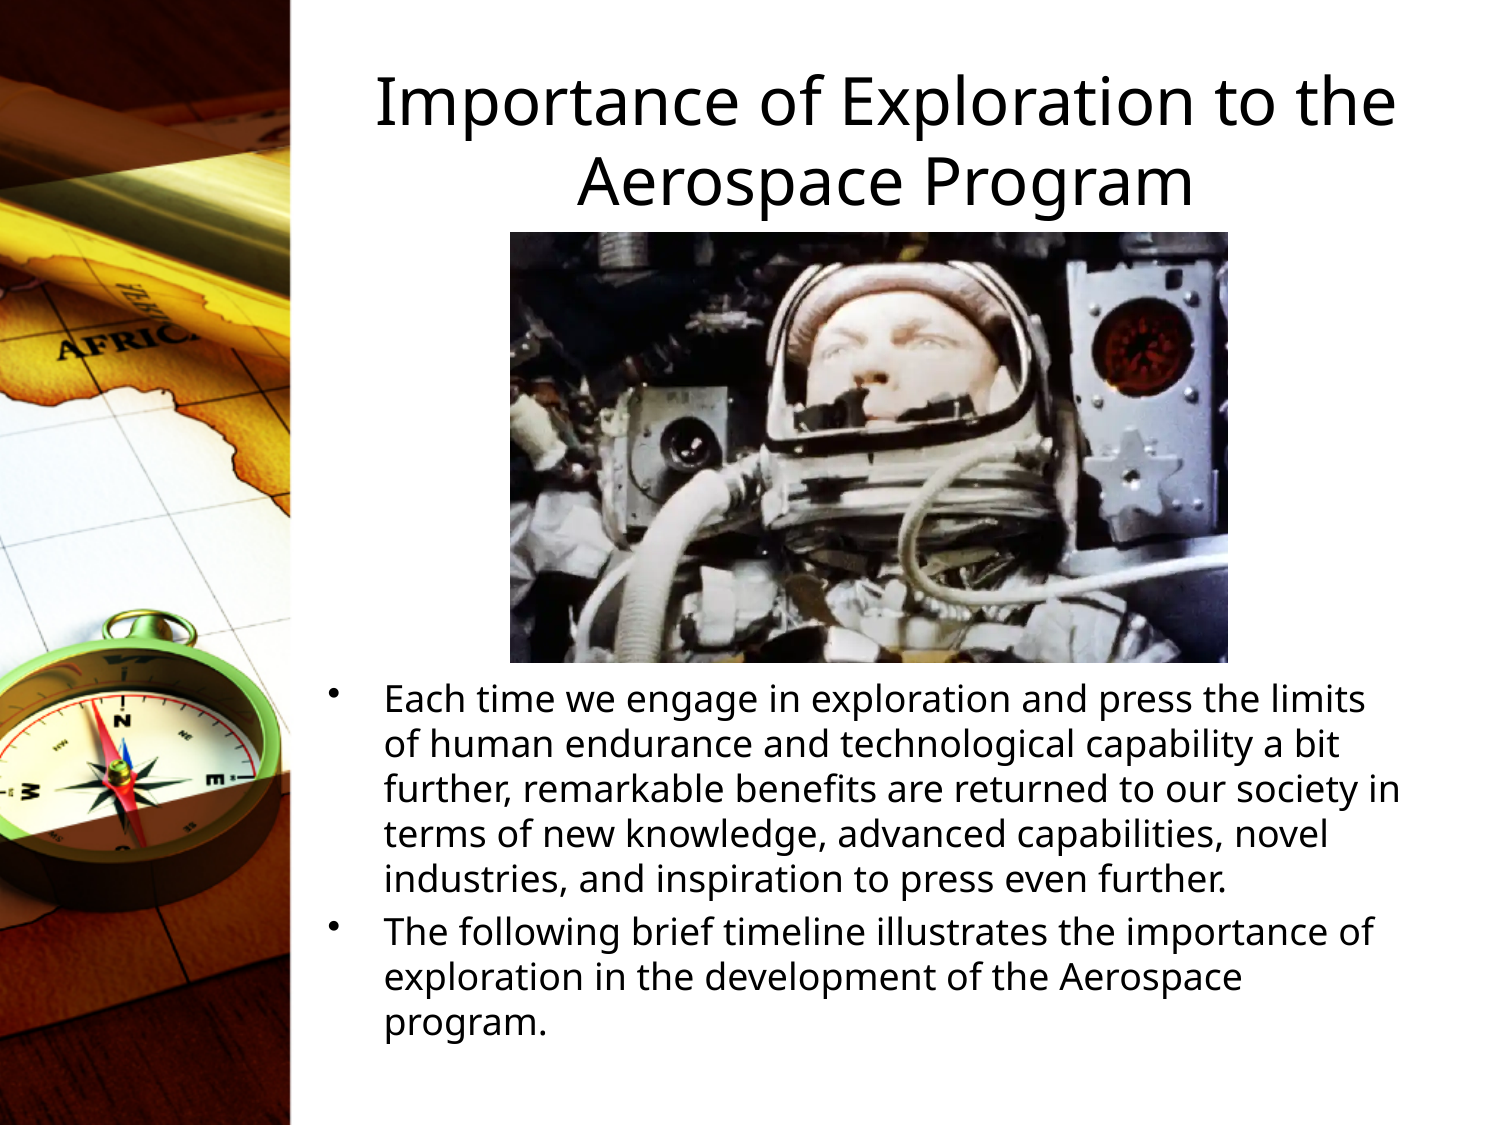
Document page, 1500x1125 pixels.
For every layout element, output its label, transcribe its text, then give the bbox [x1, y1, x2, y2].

title Importance of Exploration to the Aerospace Program [324, 45, 1450, 233]
list Each time we engage in exploration and press the limits of human endurance and technological capability a bit further, remarkable benefits are returned to our society in terms of new knowledge, advanced capabilities, novel industries, and inspiration to press even further. The following brief timeline illustrates the importance of exploration in the development of the Aerospace program. [312, 667, 1425, 1086]
picture [0, 0, 1500, 1125]
